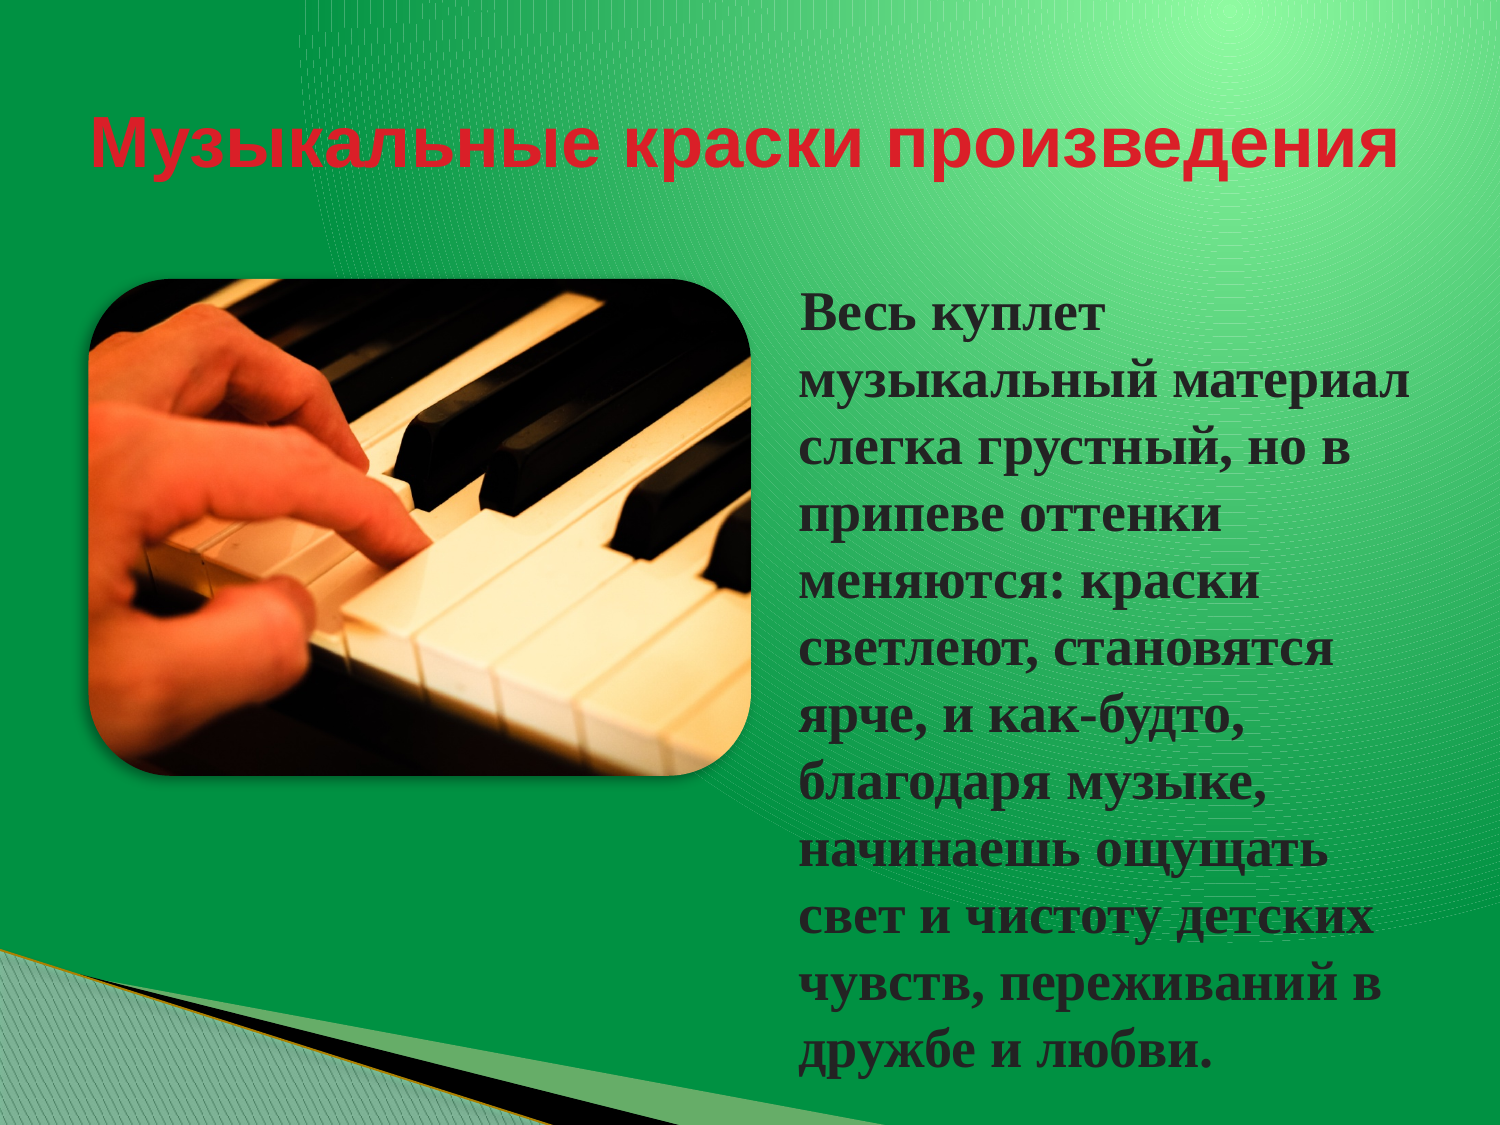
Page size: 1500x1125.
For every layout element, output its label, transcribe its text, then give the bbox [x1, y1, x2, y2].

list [88, 278, 752, 777]
title Музыкальные краски произведения [75, 45, 1425, 233]
list Весь куплет музыкальный материал слегка грустный, но в припеве оттенки меняются: краски светлеют, становятся ярче, и как-будто, благодаря музыке, начинаешь ощущать свет и чистоту детских чувств, переживаний в дружбе и любви. [726, 267, 1471, 1094]
